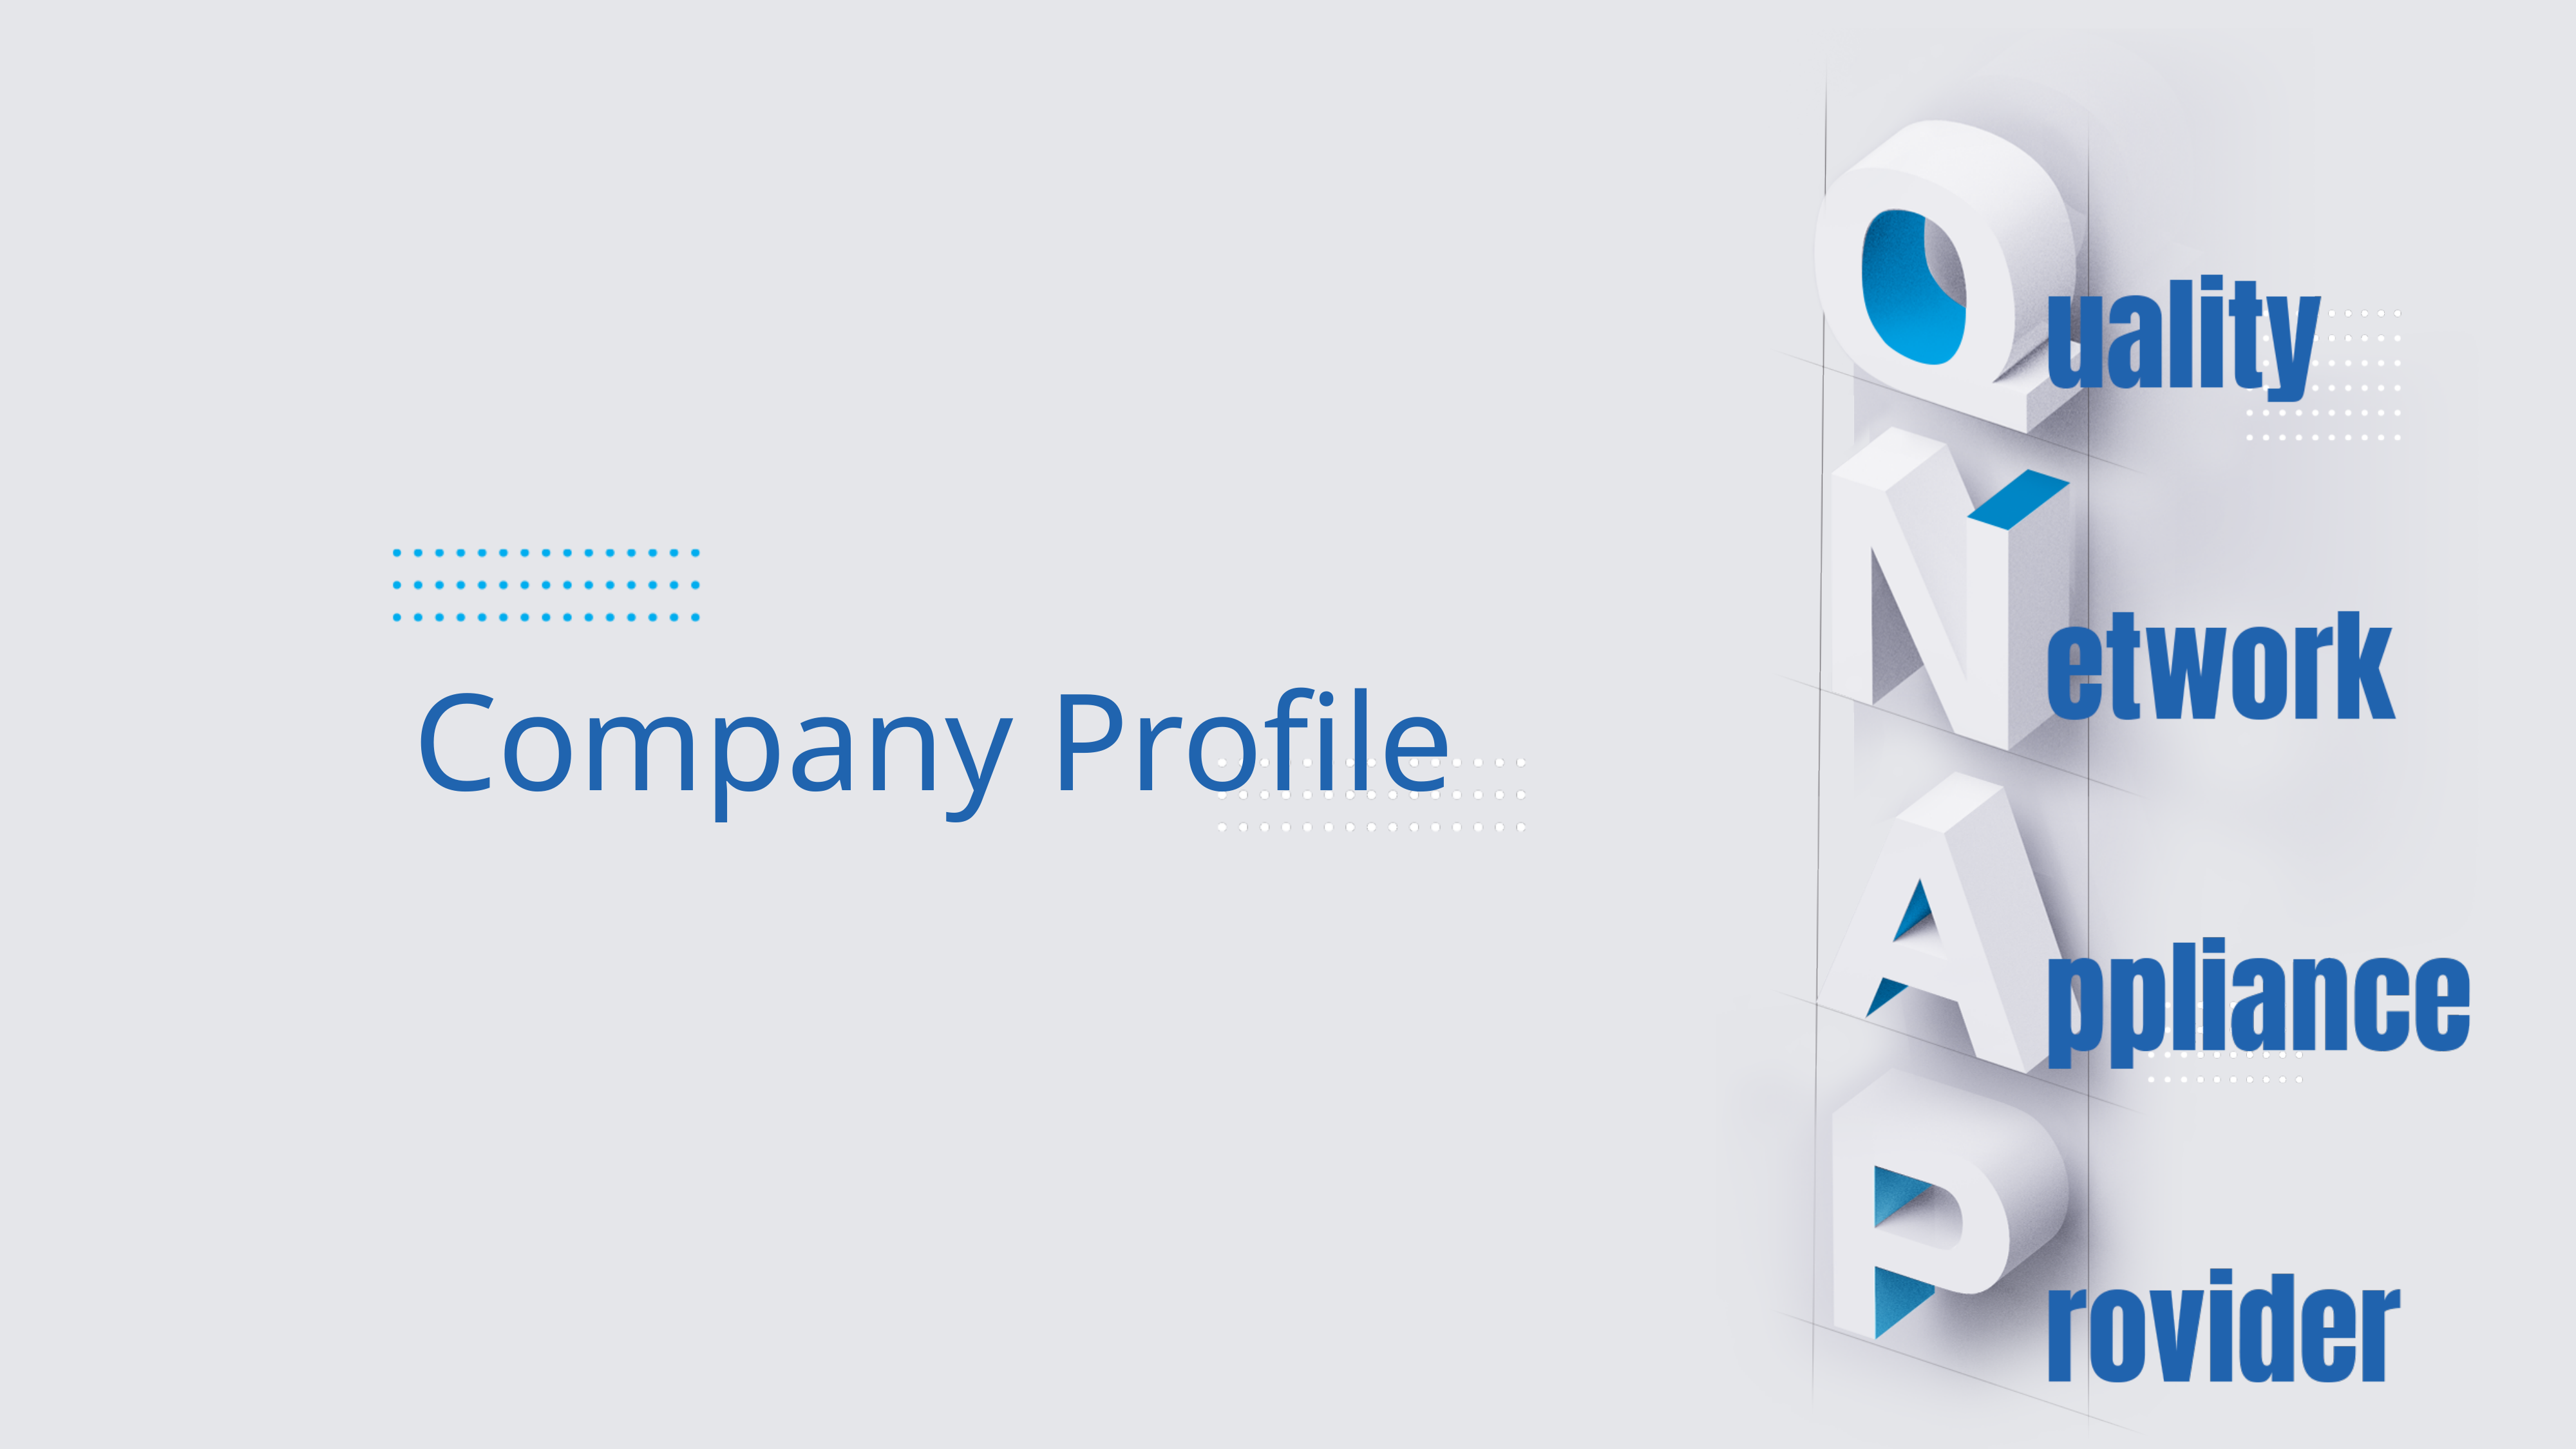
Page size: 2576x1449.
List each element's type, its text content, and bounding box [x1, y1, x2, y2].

picture [1206, 741, 1536, 842]
picture [386, 542, 709, 630]
picture [1716, 28, 2545, 1449]
text_box Company Profile [408, 650, 1460, 822]
